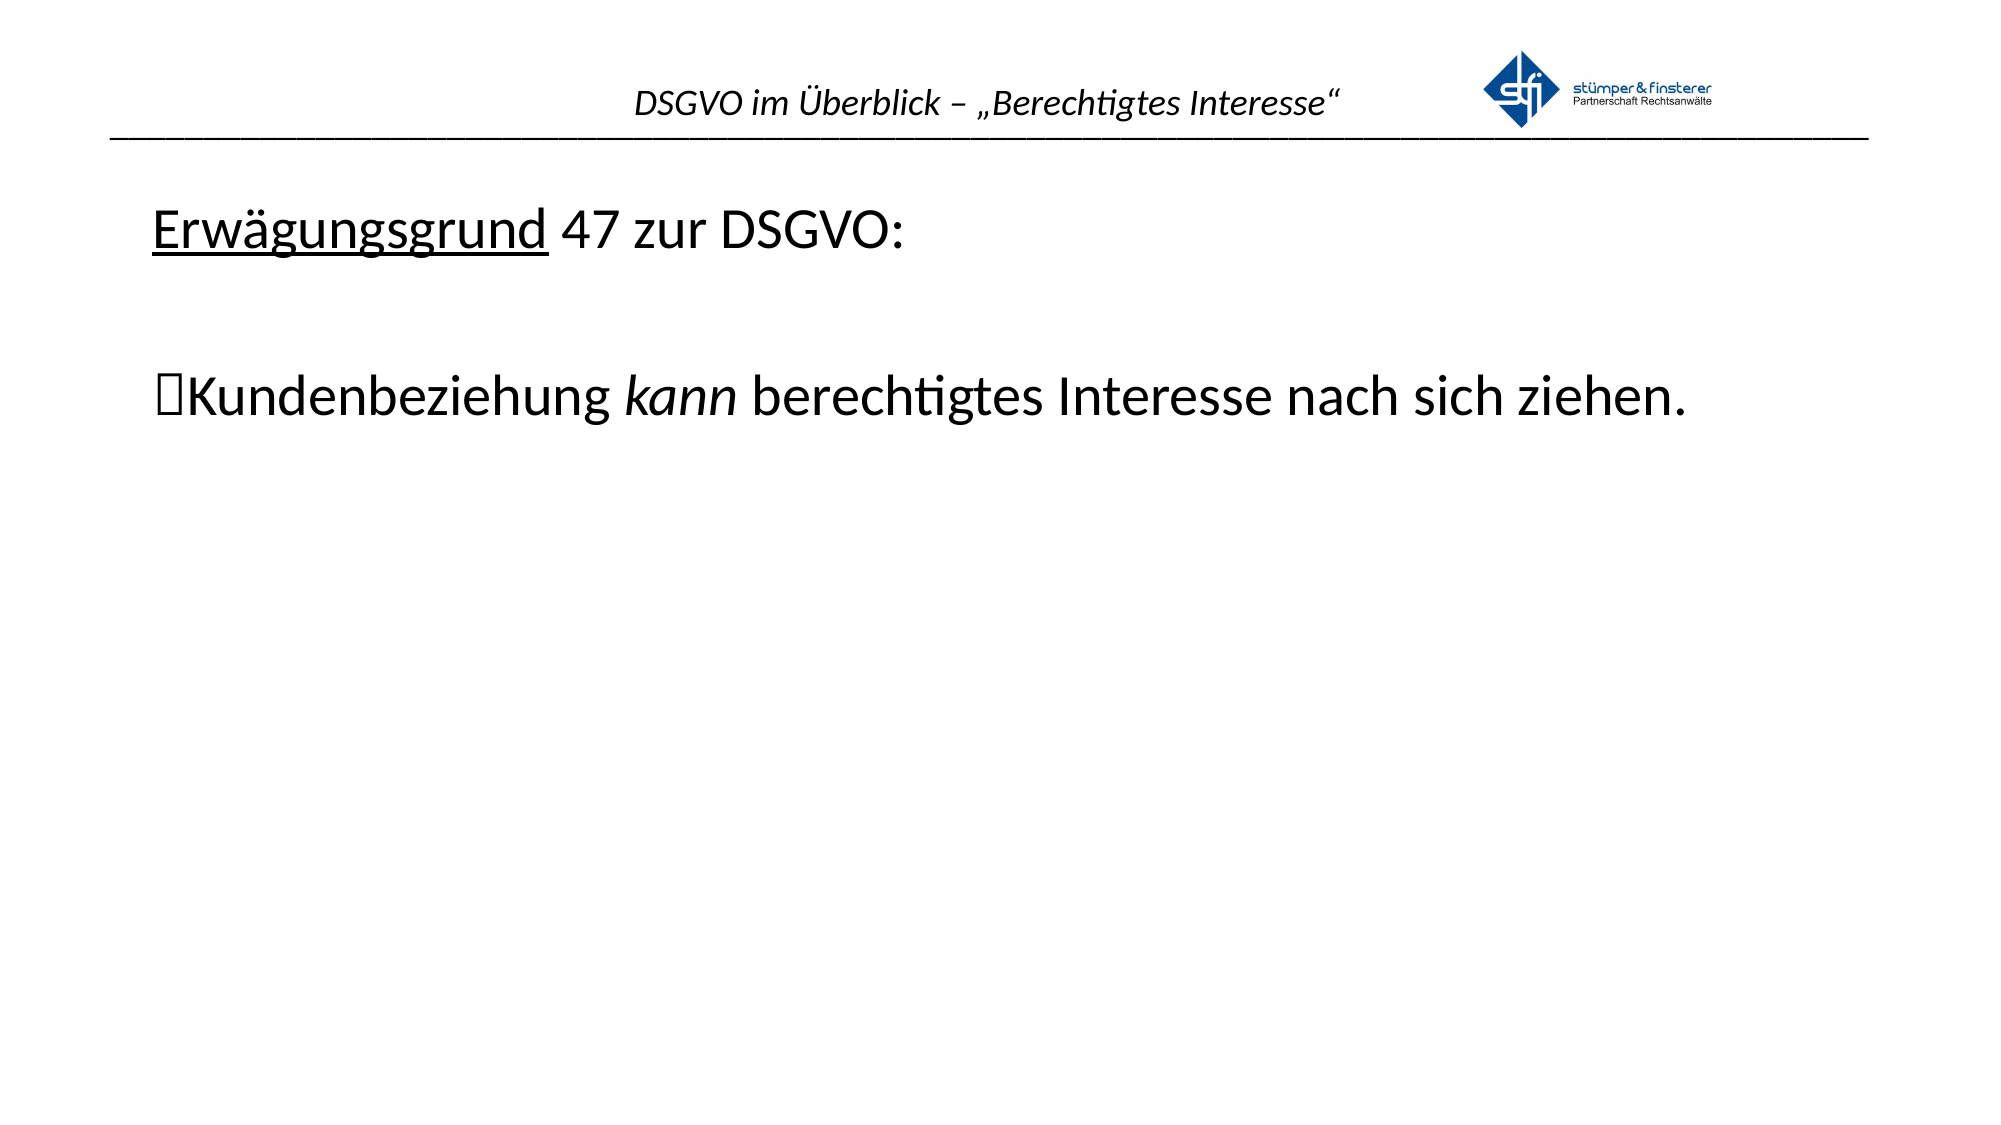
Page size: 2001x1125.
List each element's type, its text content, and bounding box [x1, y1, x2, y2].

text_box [94, 46, 1906, 151]
list Erwägungsgrund 47 zur DSGVO: Kundenbeziehung kann berechtigtes Interesse nach sich ziehen. [137, 190, 1863, 1014]
